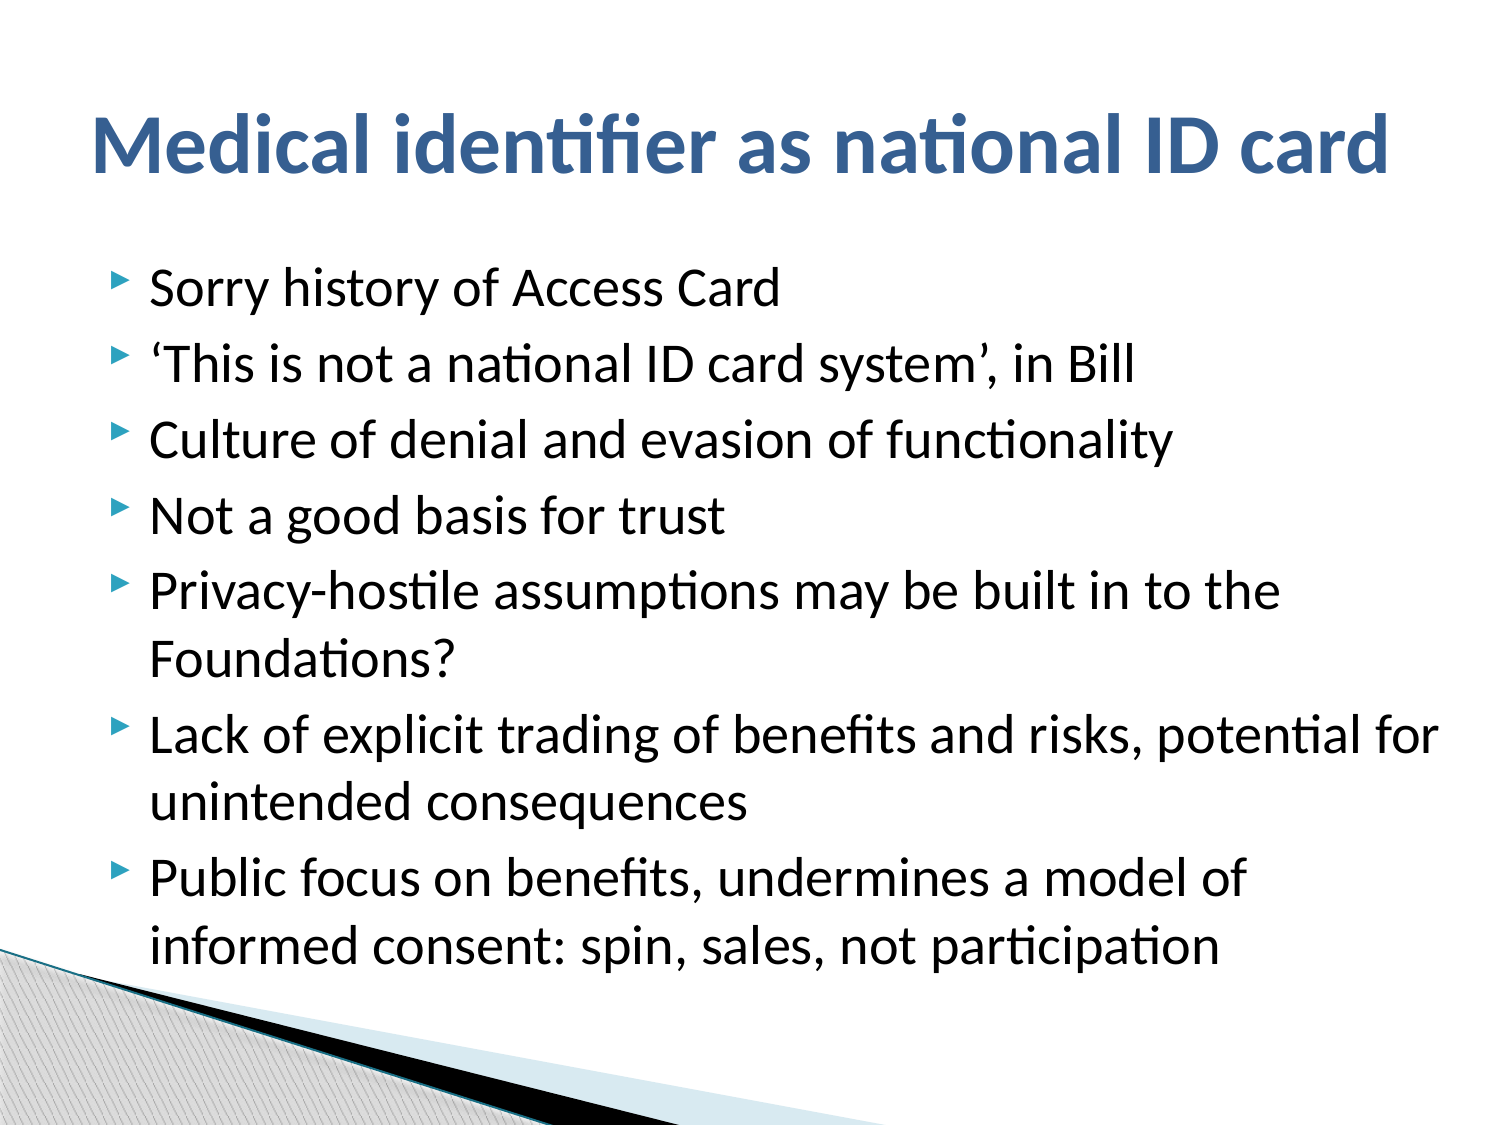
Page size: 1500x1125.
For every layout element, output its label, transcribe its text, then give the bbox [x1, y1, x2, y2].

title Medical identifier as national ID card [75, 45, 1425, 233]
list Sorry history of Access Card ‘This is not a national ID card system’, in Bill Culture of denial and evasion of functionality Not a good basis for trust Privacy-hostile assumptions may be built in to the Foundations? Lack of explicit trading of benefits and risks, potential for unintended consequences Public focus on benefits, undermines a model of informed consent: spin, sales, not participation [74, 242, 1482, 1125]
